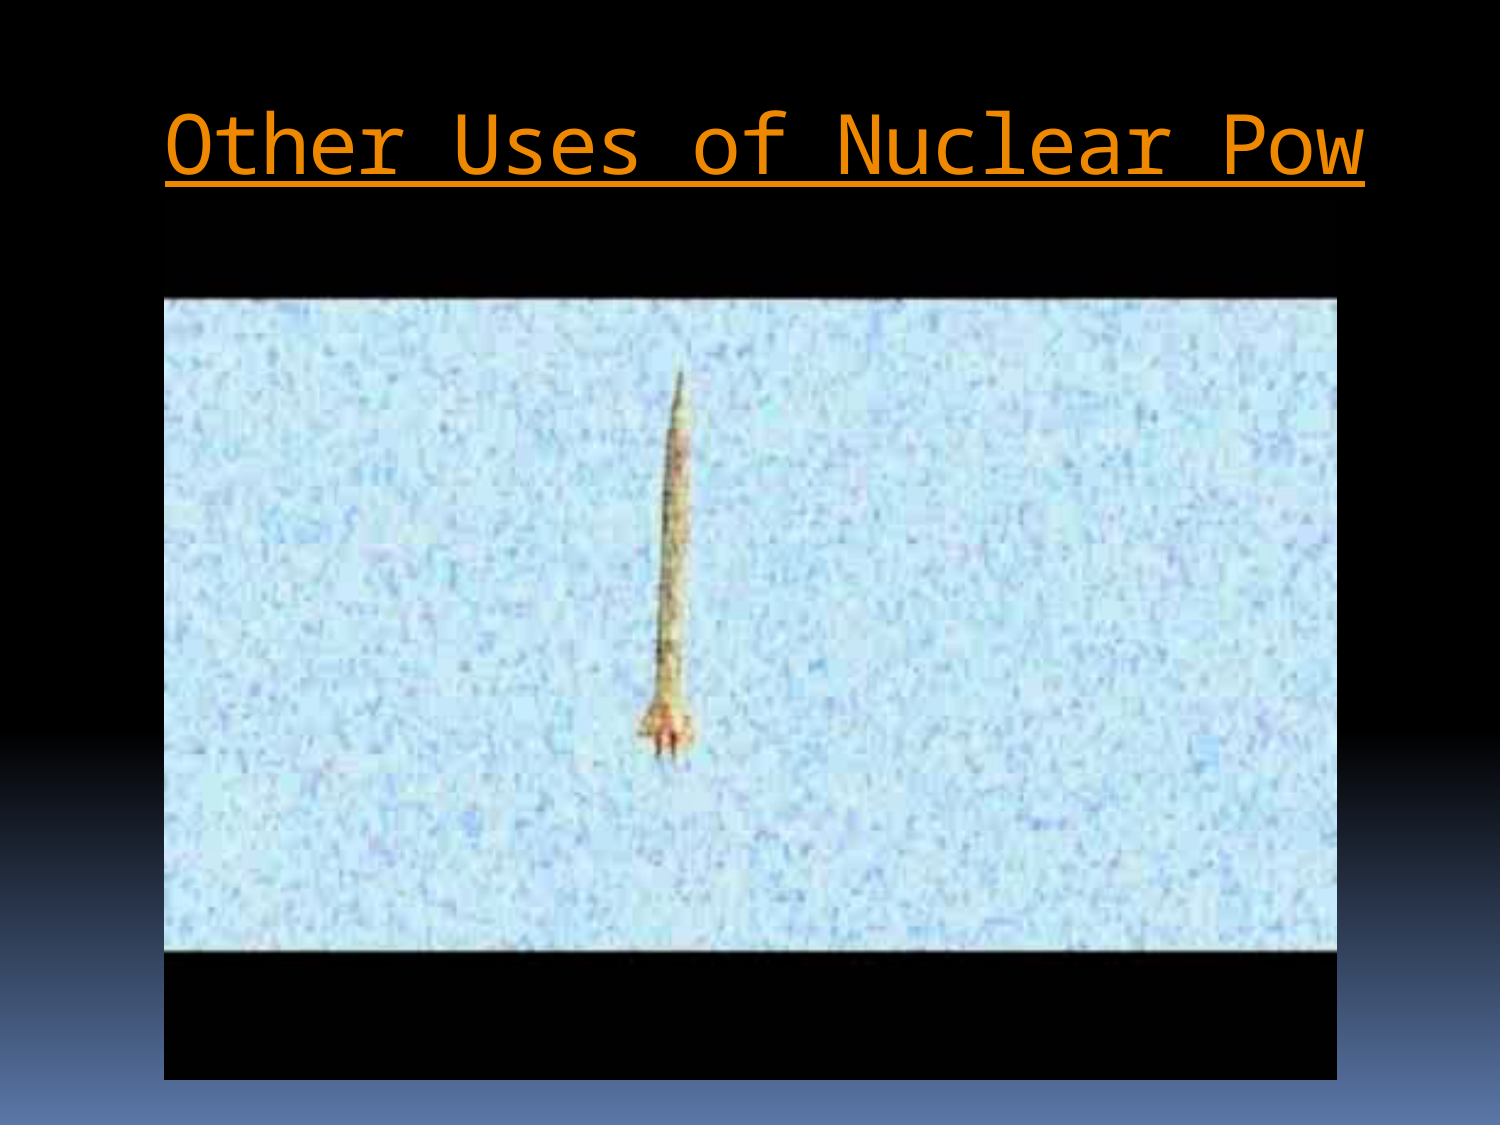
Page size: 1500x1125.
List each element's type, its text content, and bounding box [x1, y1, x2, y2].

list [163, 199, 1338, 1081]
title Other Uses of Nuclear Power [150, 83, 1425, 234]
